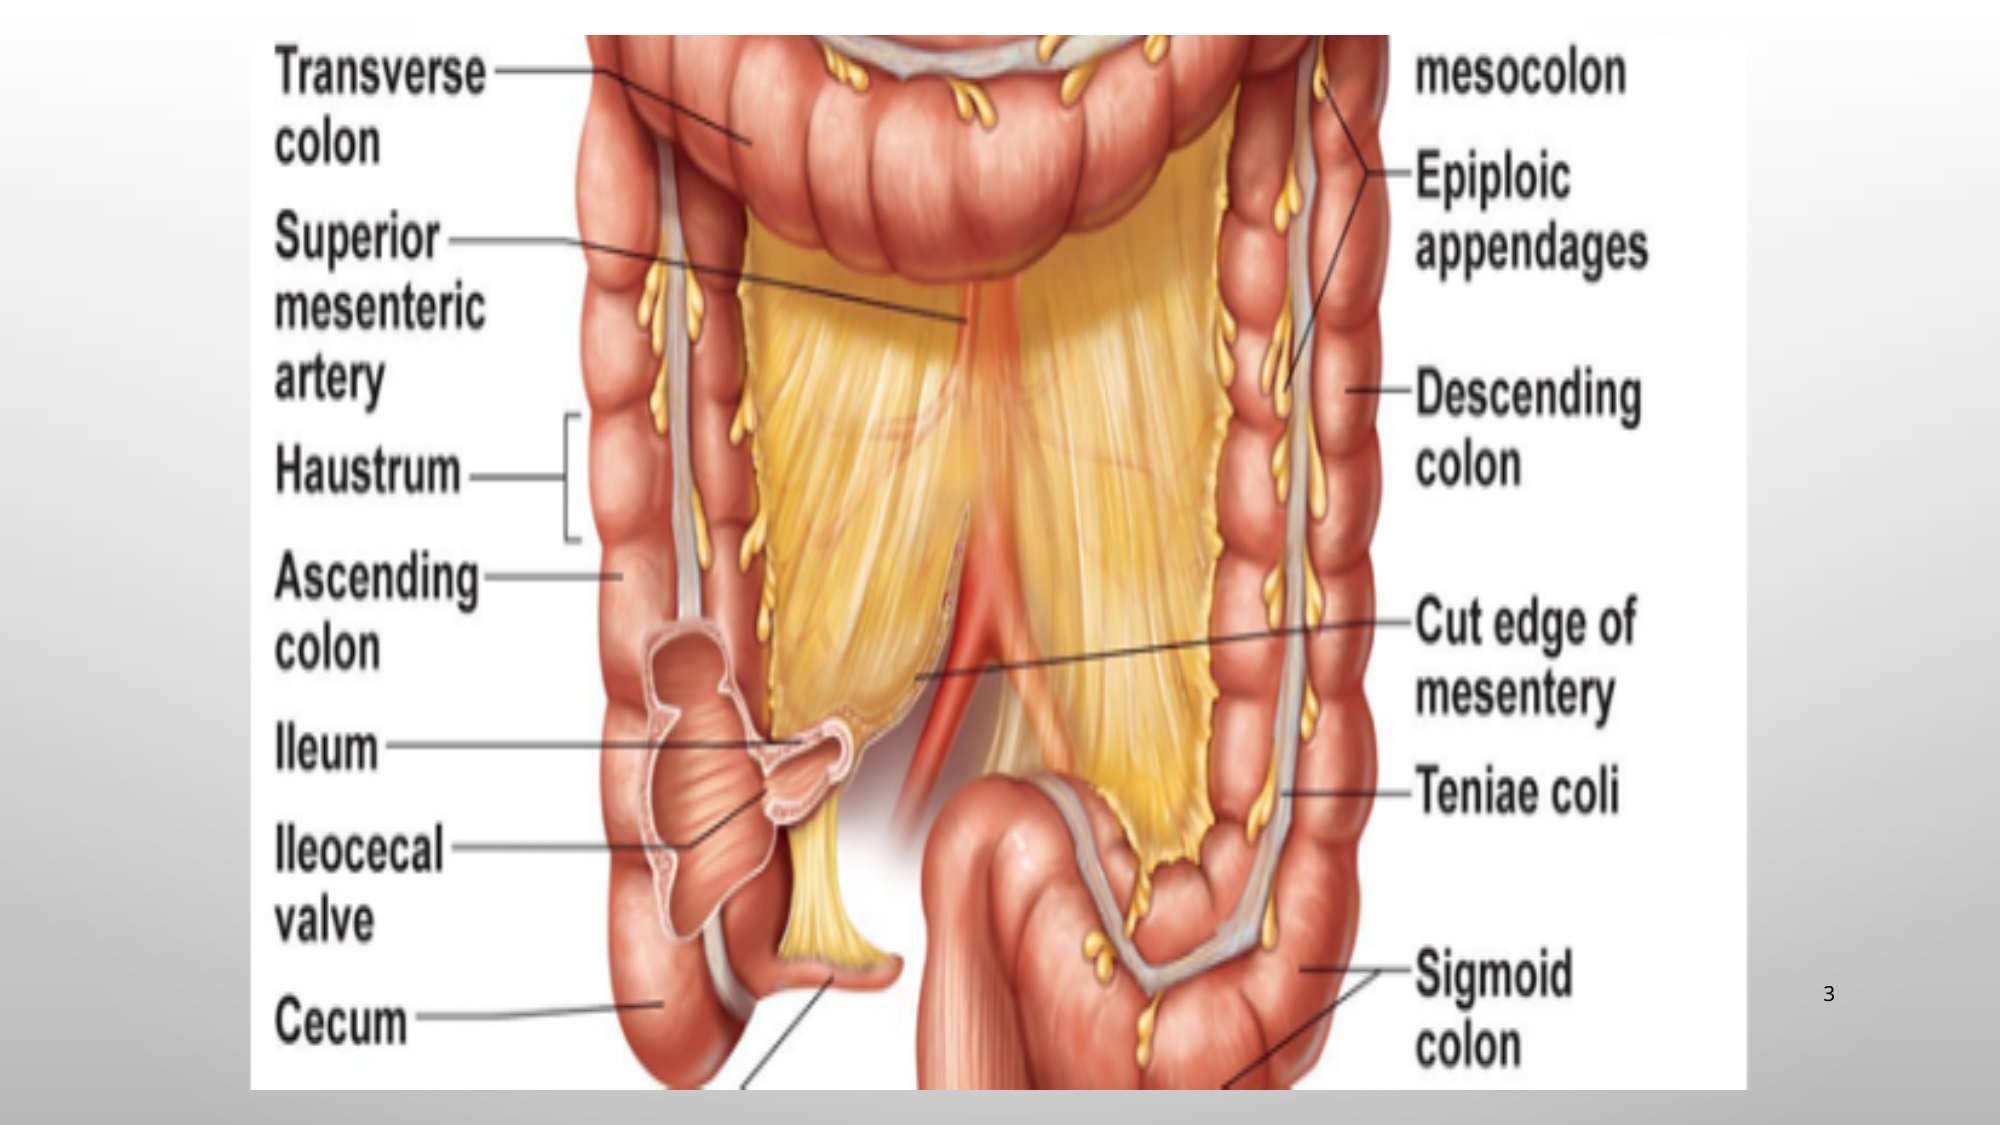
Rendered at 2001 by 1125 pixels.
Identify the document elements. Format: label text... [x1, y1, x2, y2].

picture [0, 0, 2000, 1125]
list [249, 34, 1751, 1091]
slide_number 3 [1755, 965, 1851, 1025]
